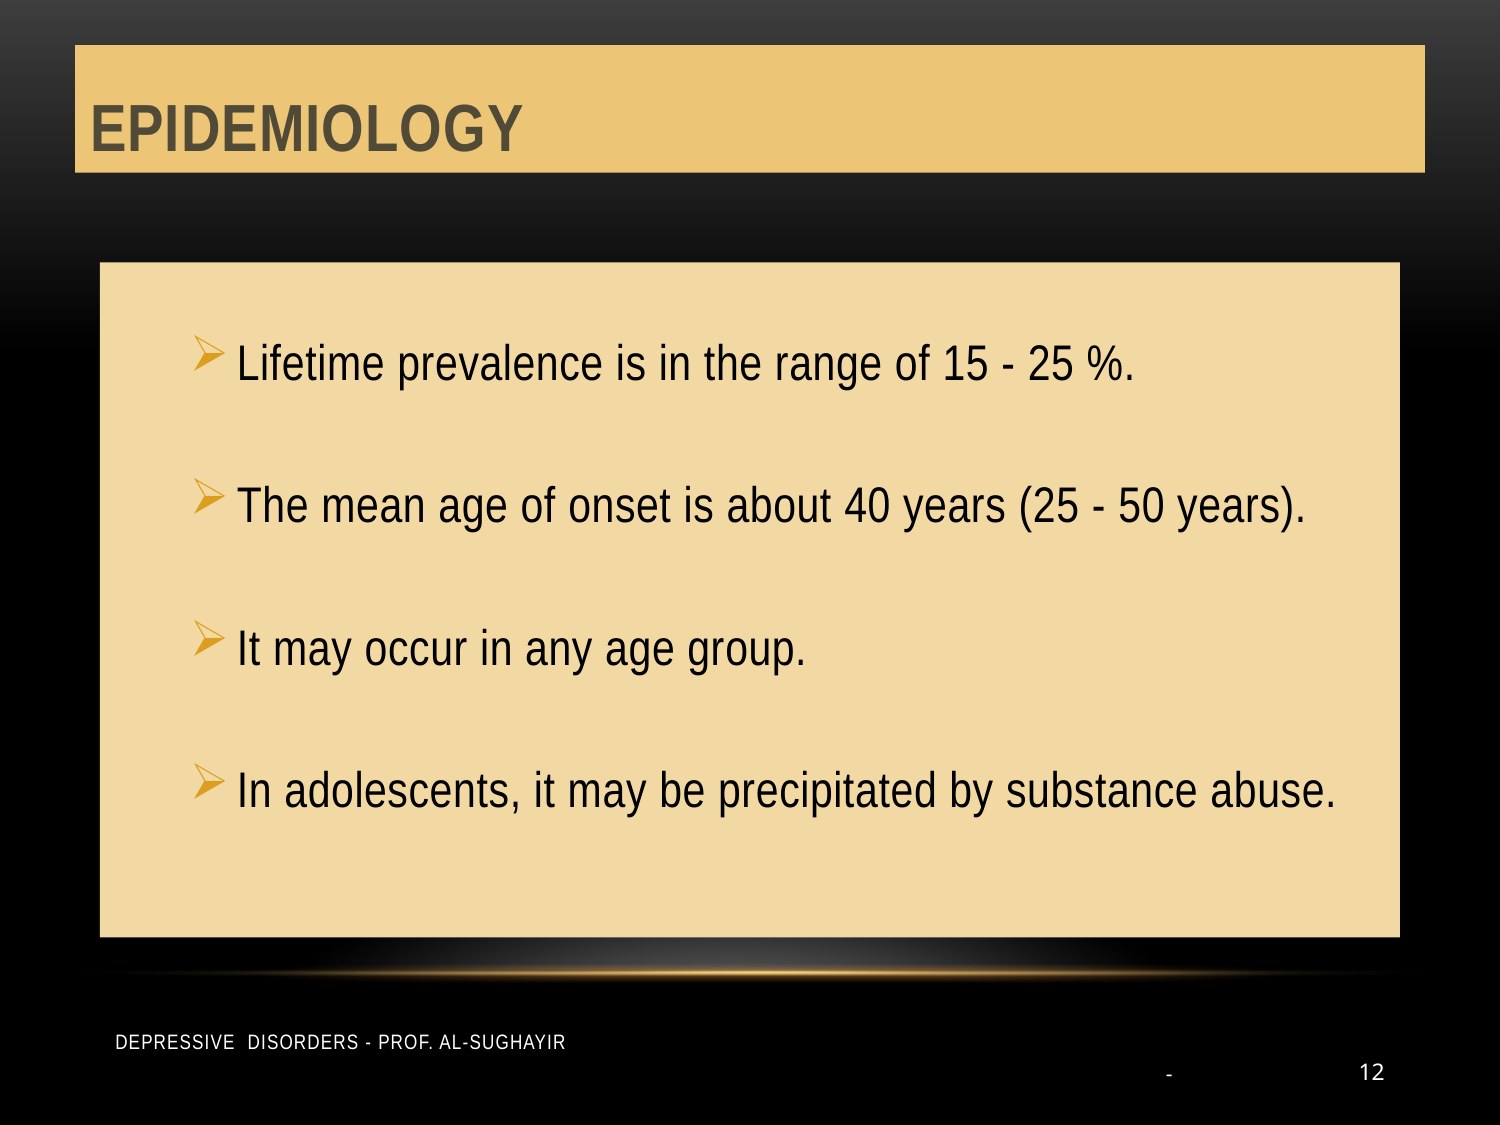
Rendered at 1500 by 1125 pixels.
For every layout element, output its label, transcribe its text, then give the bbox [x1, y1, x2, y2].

list Lifetime prevalence is in the range of 15 - 25 %. The mean age of onset is about 40 years (25 - 50 years). It may occur in any age group. In adolescents, it may be precipitated by substance abuse. [99, 262, 1400, 938]
title Epidemiology [75, 45, 1425, 173]
slide_number - [937, 1042, 1188, 1103]
footer Depressive Disorders - Prof. Al-Sughayir [100, 1011, 644, 1072]
picture [0, 0, 1500, 1125]
slide_number 12 [1237, 1042, 1400, 1103]
